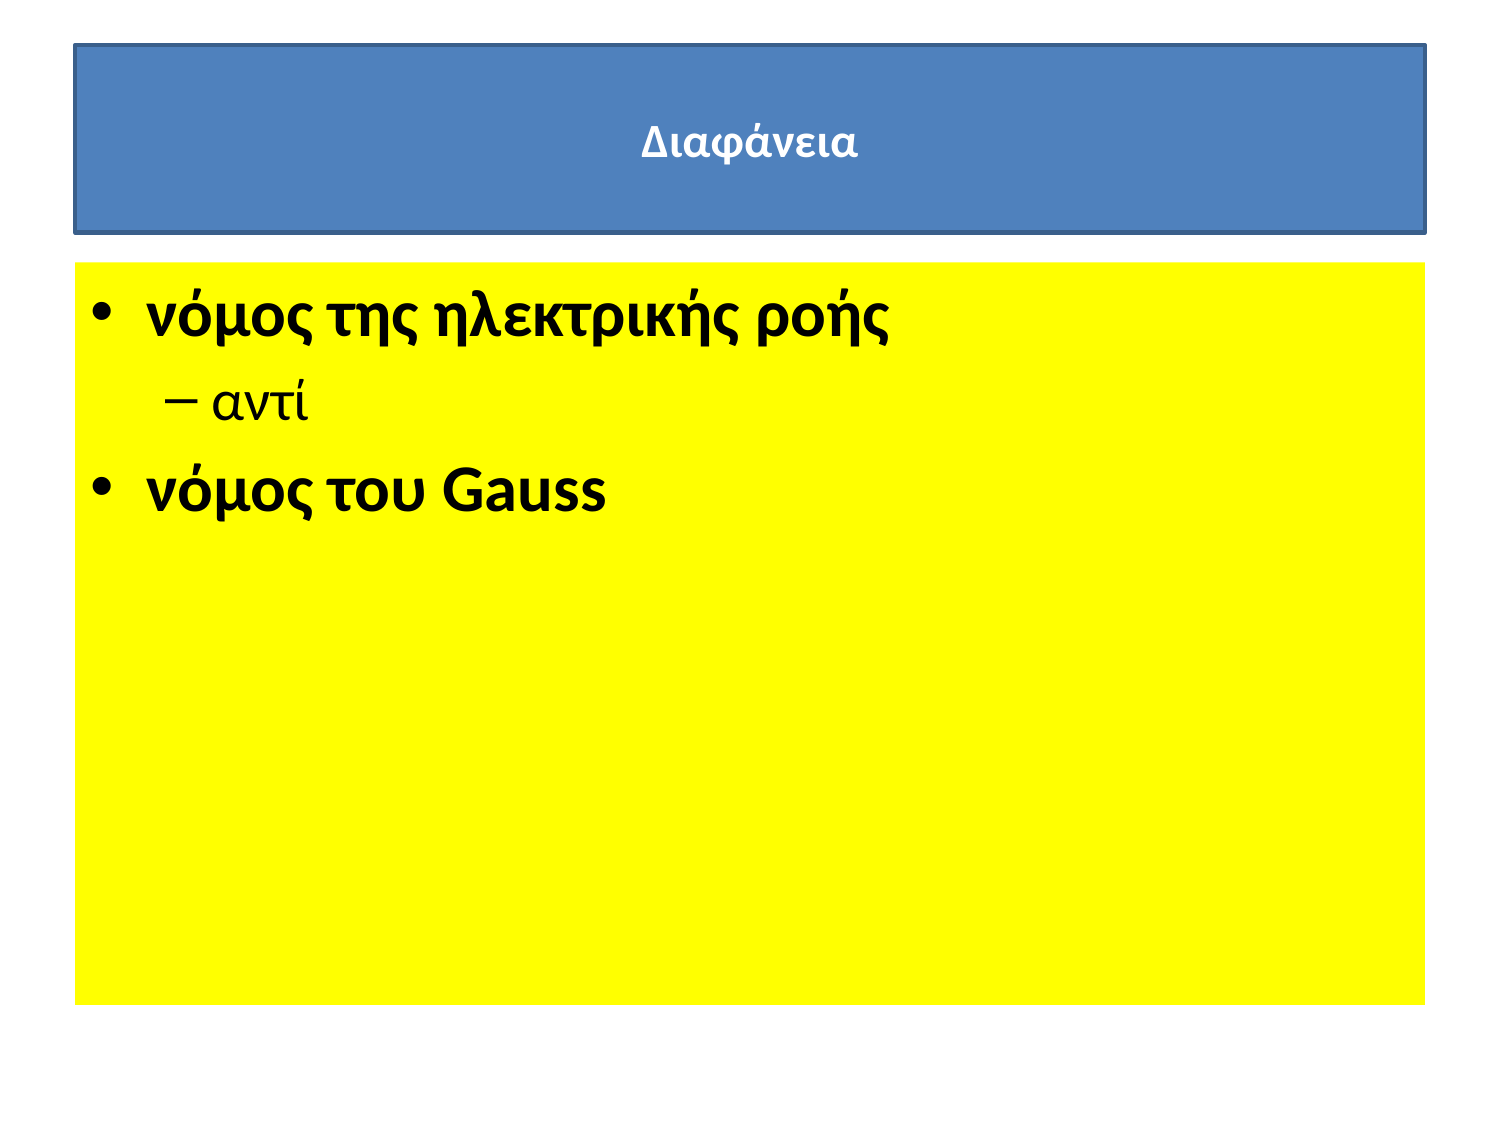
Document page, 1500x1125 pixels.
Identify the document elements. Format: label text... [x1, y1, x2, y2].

list νόμος της ηλεκτρικής ροής αντί νόμος του Gauss [75, 262, 1425, 1005]
title Διαφάνεια [73, 43, 1427, 235]
